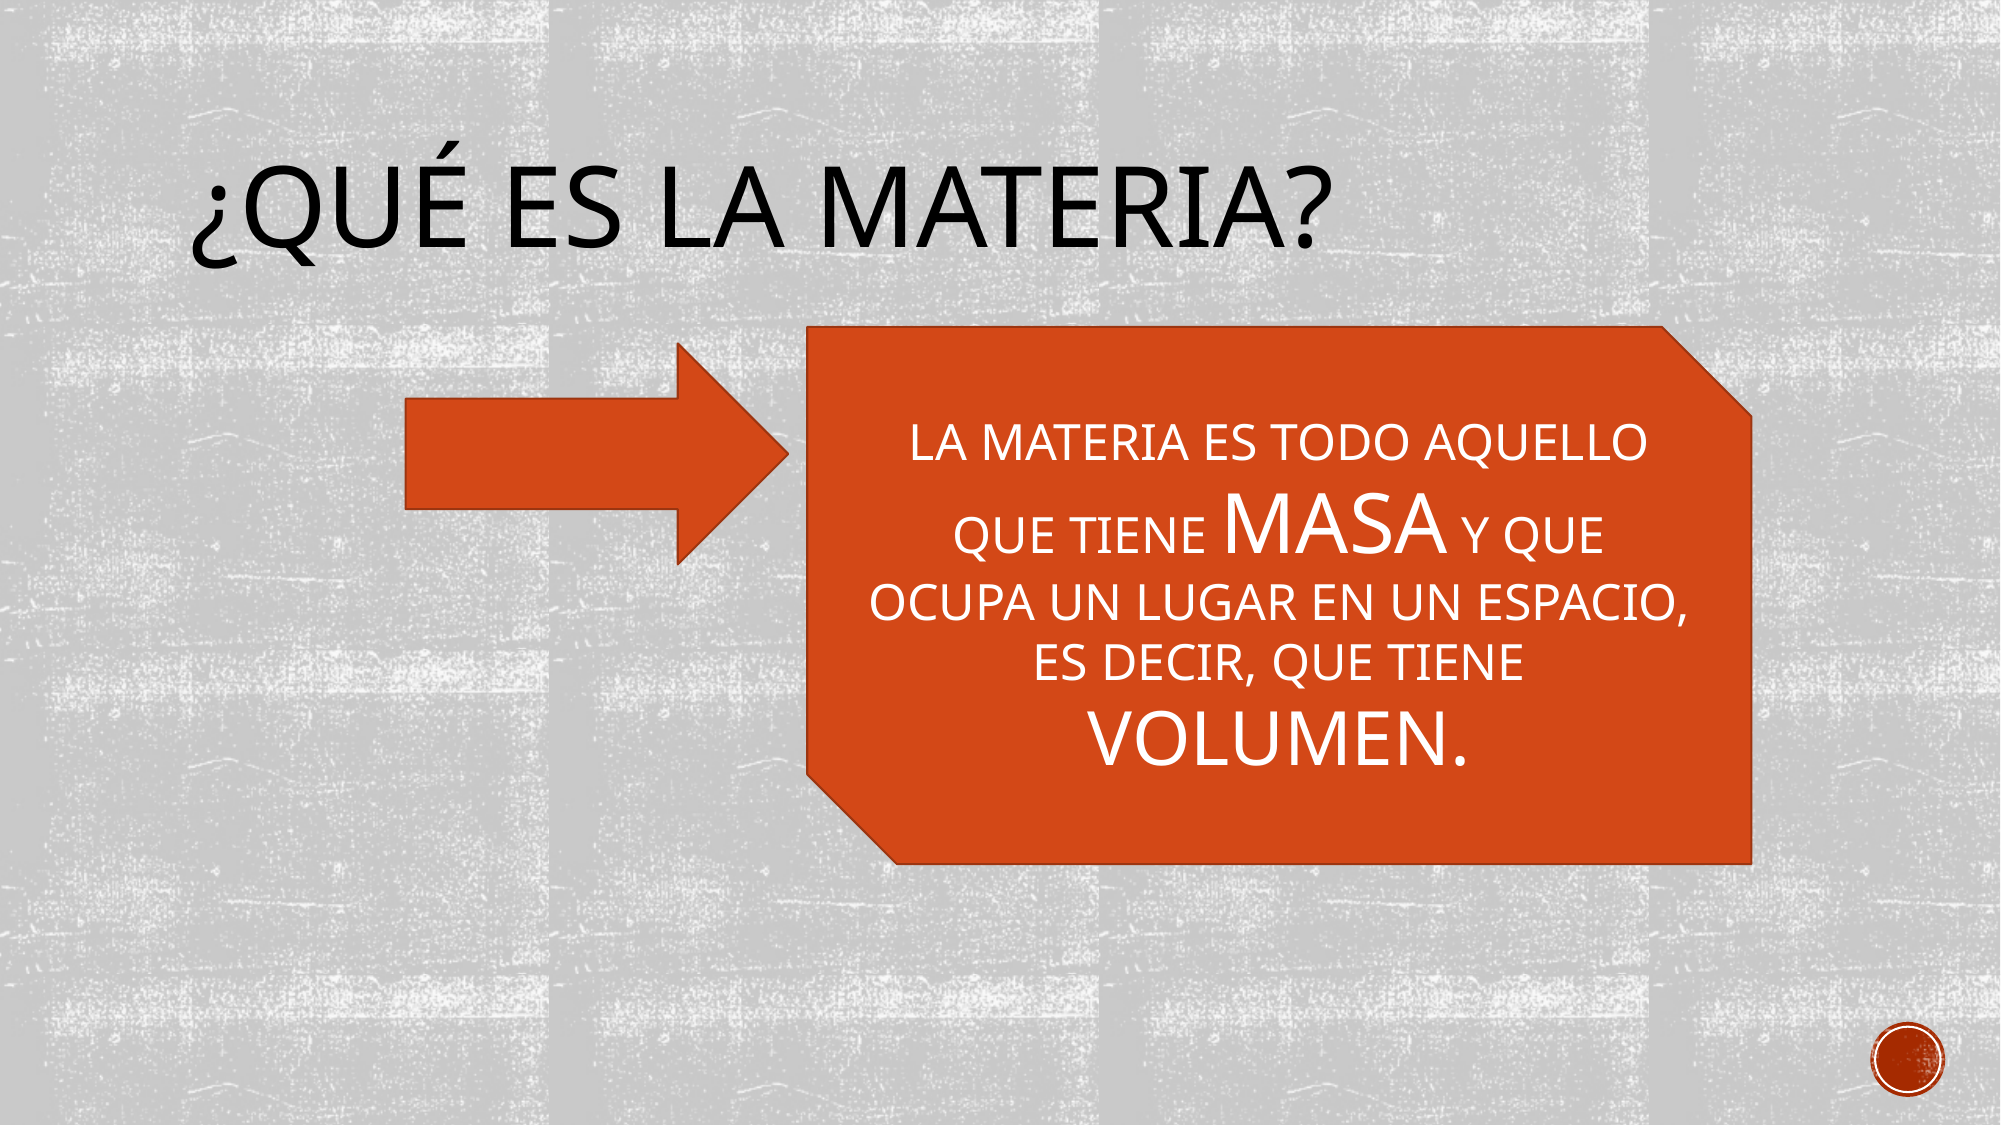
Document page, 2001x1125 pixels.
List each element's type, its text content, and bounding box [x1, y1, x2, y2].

title ¿Qué ES LA MATERIA? [175, 79, 1826, 344]
text_box LA MATERIA ES TODO AQUELLO QUE TIENE MASA Y QUE OCUPA UN LUGAR EN UN ESPACIO, ES DECIR, QUE TIENE VOLUMEN. [806, 325, 1753, 866]
text_box [404, 342, 789, 566]
